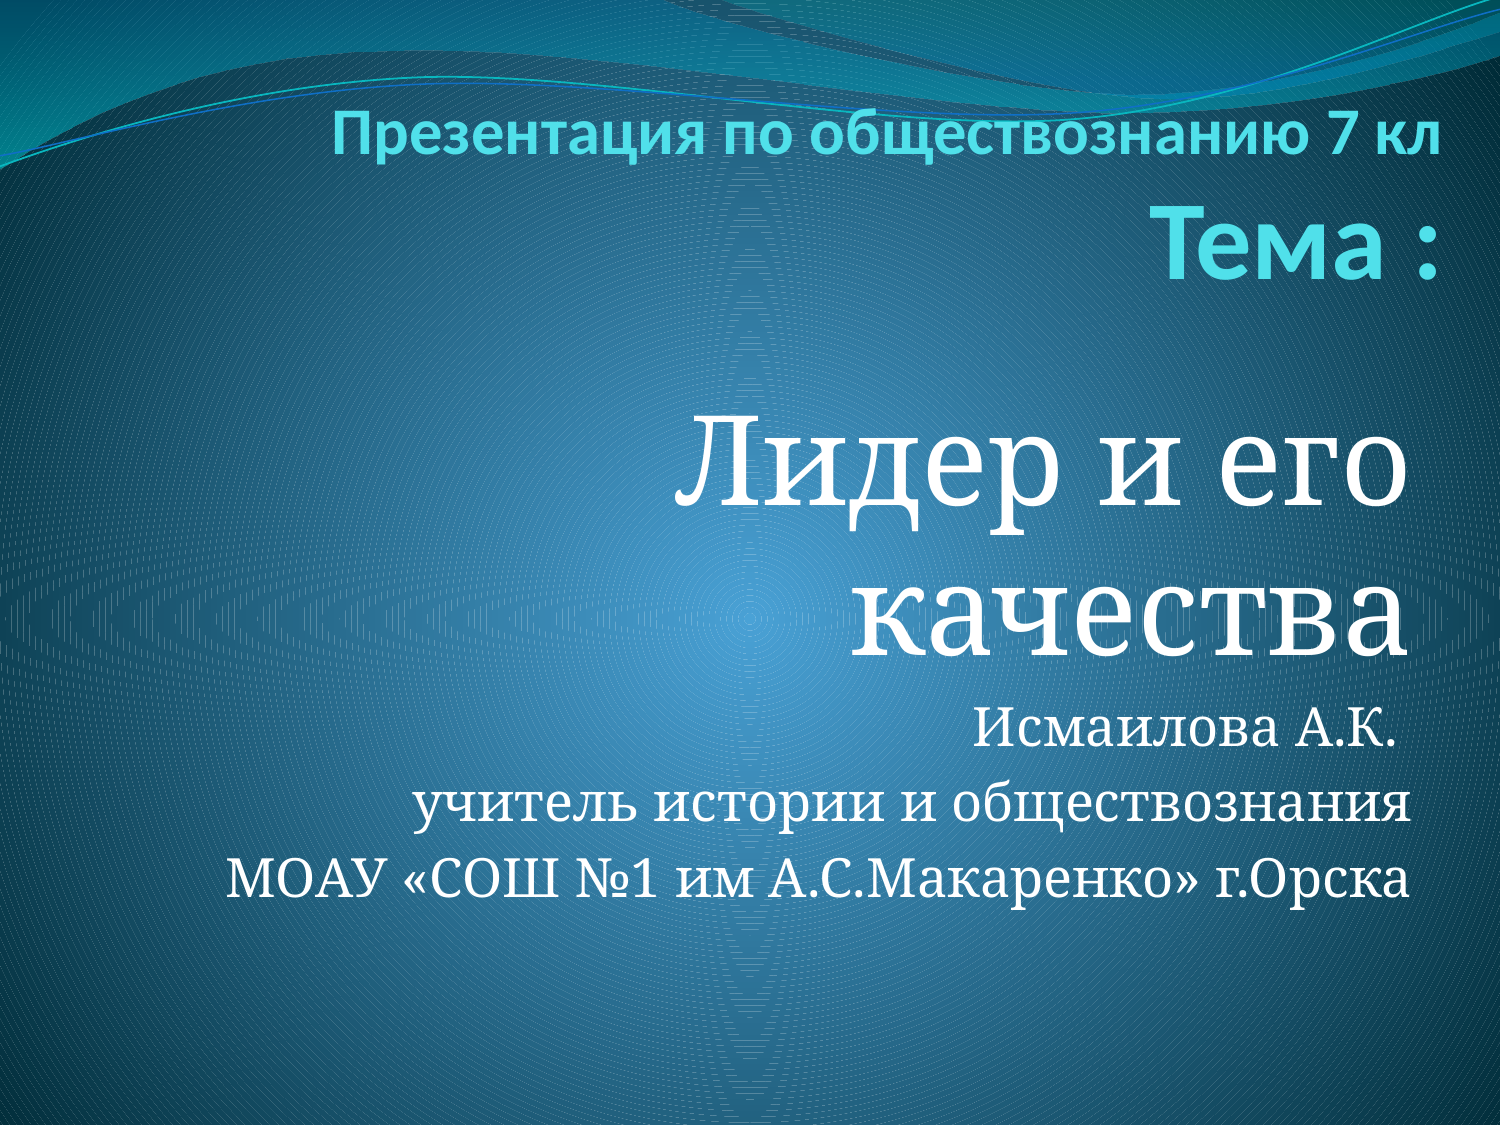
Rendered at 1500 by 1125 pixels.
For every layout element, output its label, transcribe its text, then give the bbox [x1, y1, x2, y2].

title Презентация по обществознанию 7 кл Тема : [87, 30, 1447, 303]
subtitle Лидер и его качества Исмаилова А.К. учитель истории и обществознания МОАУ «СОШ №1 им А.С.Макаренко» г.Орска [87, 373, 1424, 1012]
